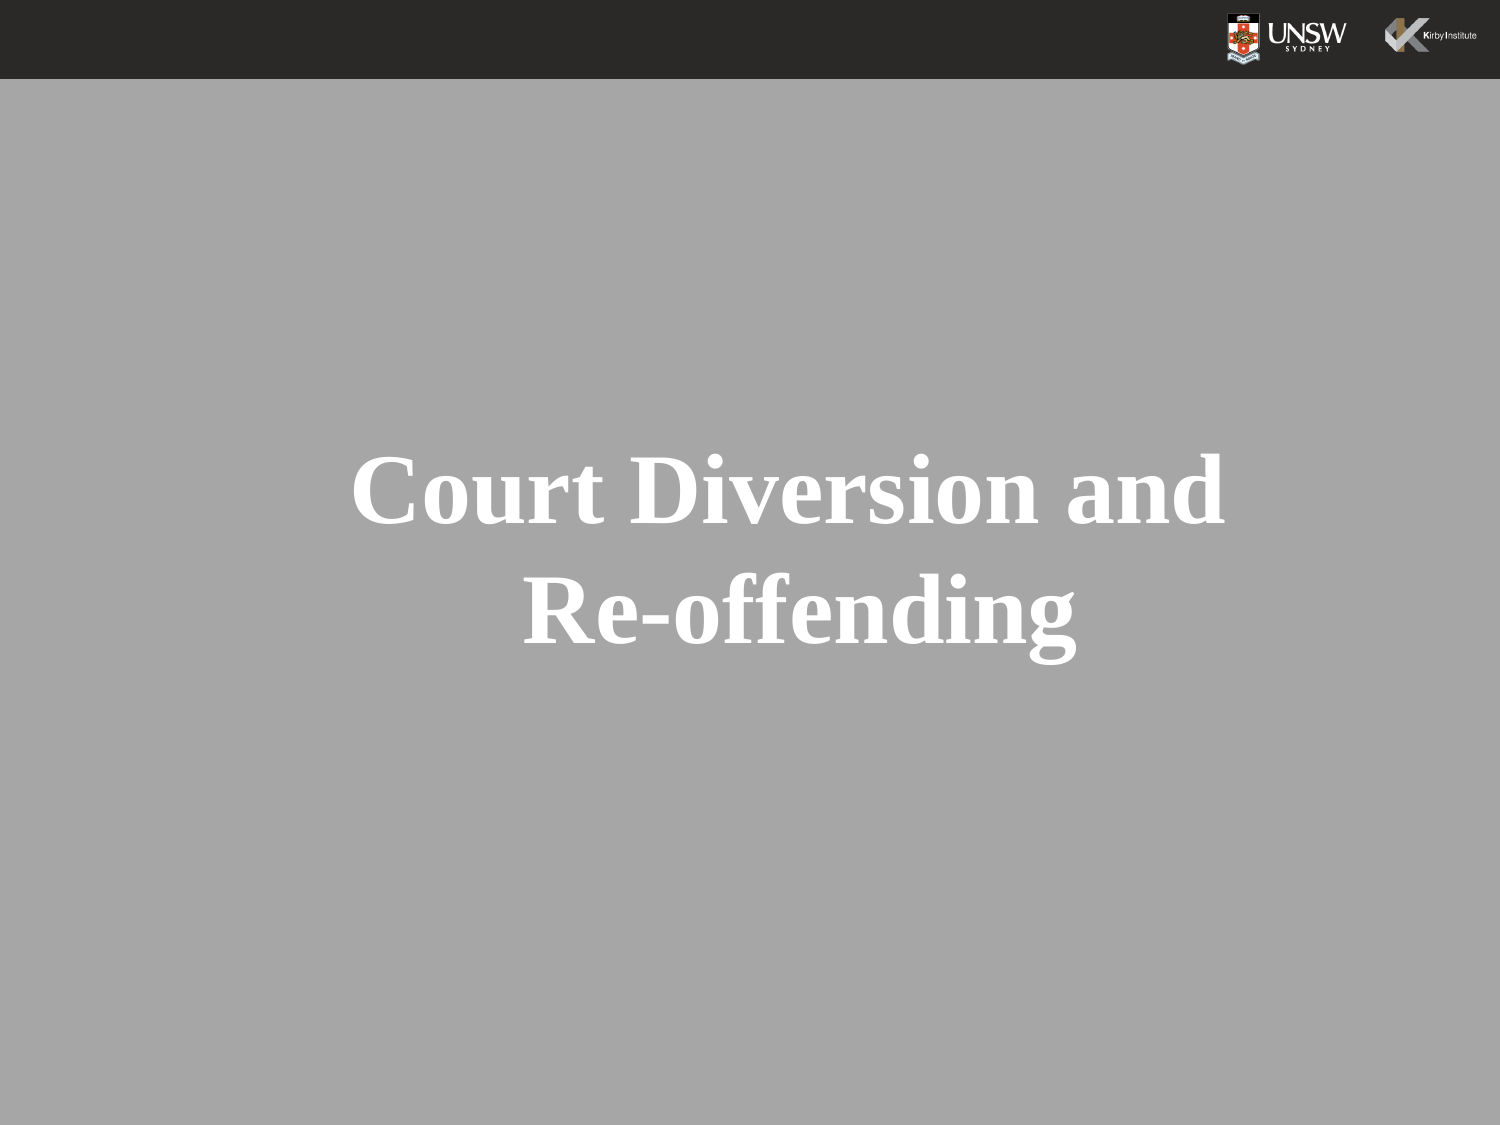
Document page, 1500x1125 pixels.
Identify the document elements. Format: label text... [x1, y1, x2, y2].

title Court Diversion and Re-offending [176, 423, 1425, 702]
picture [0, 0, 1500, 79]
